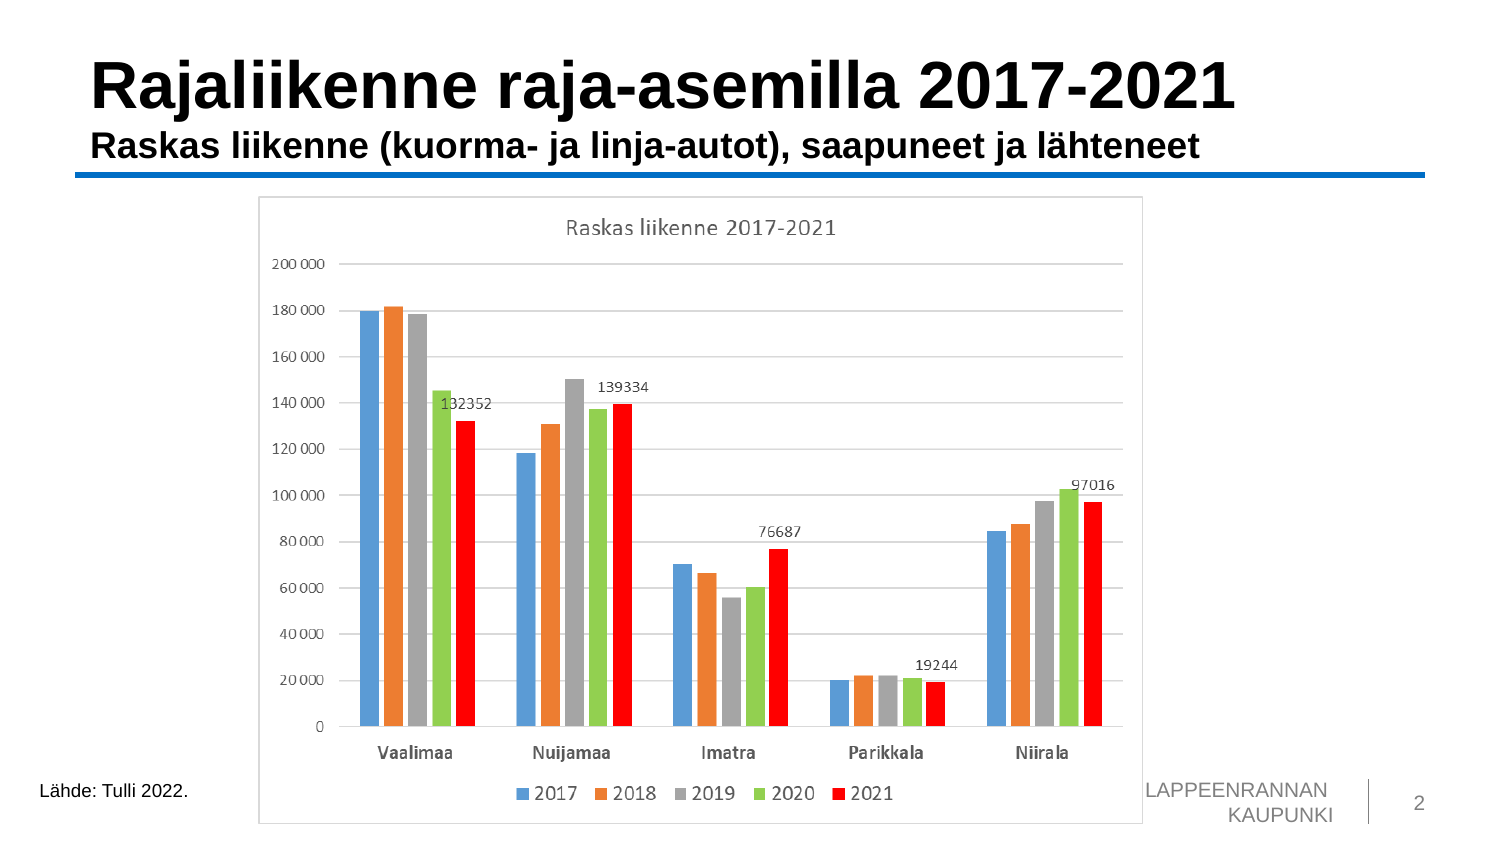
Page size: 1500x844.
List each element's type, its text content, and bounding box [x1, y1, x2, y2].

slide_number 2 [1368, 779, 1440, 825]
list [257, 196, 1143, 825]
text_box Lähde: Tulli 2022. [24, 771, 204, 809]
title Rajaliikenne raja-asemilla 2017-2021 Raskas liikenne (kuorma- ja linja-autot), saapuneet ja lähteneet [75, 33, 1425, 175]
